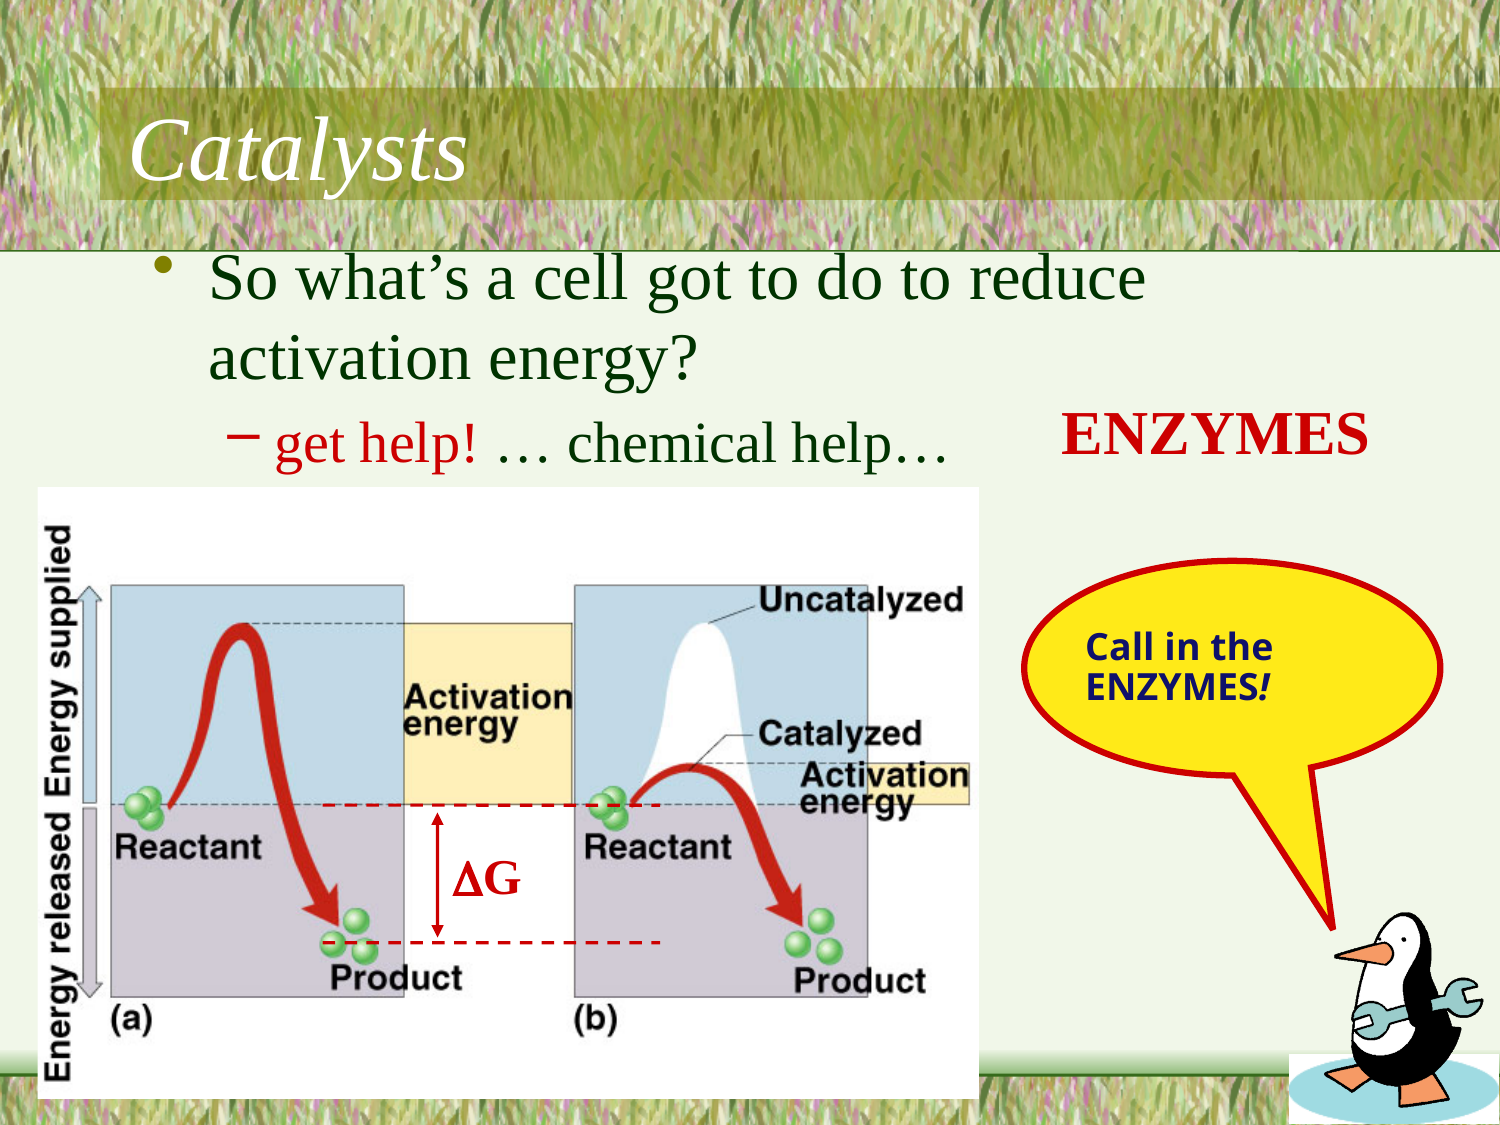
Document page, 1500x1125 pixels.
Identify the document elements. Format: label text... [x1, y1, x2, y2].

picture [1388, 200, 1500, 250]
title Catalysts [112, 49, 1388, 238]
text_box Call in the ENZYMES! [1024, 560, 1441, 910]
text_box ENZYMES [1046, 384, 1386, 475]
picture [0, 487, 1500, 1125]
picture [0, 0, 1500, 250]
list So what’s a cell got to do to reduce activation energy? get help! … chemical help… [137, 224, 1413, 526]
